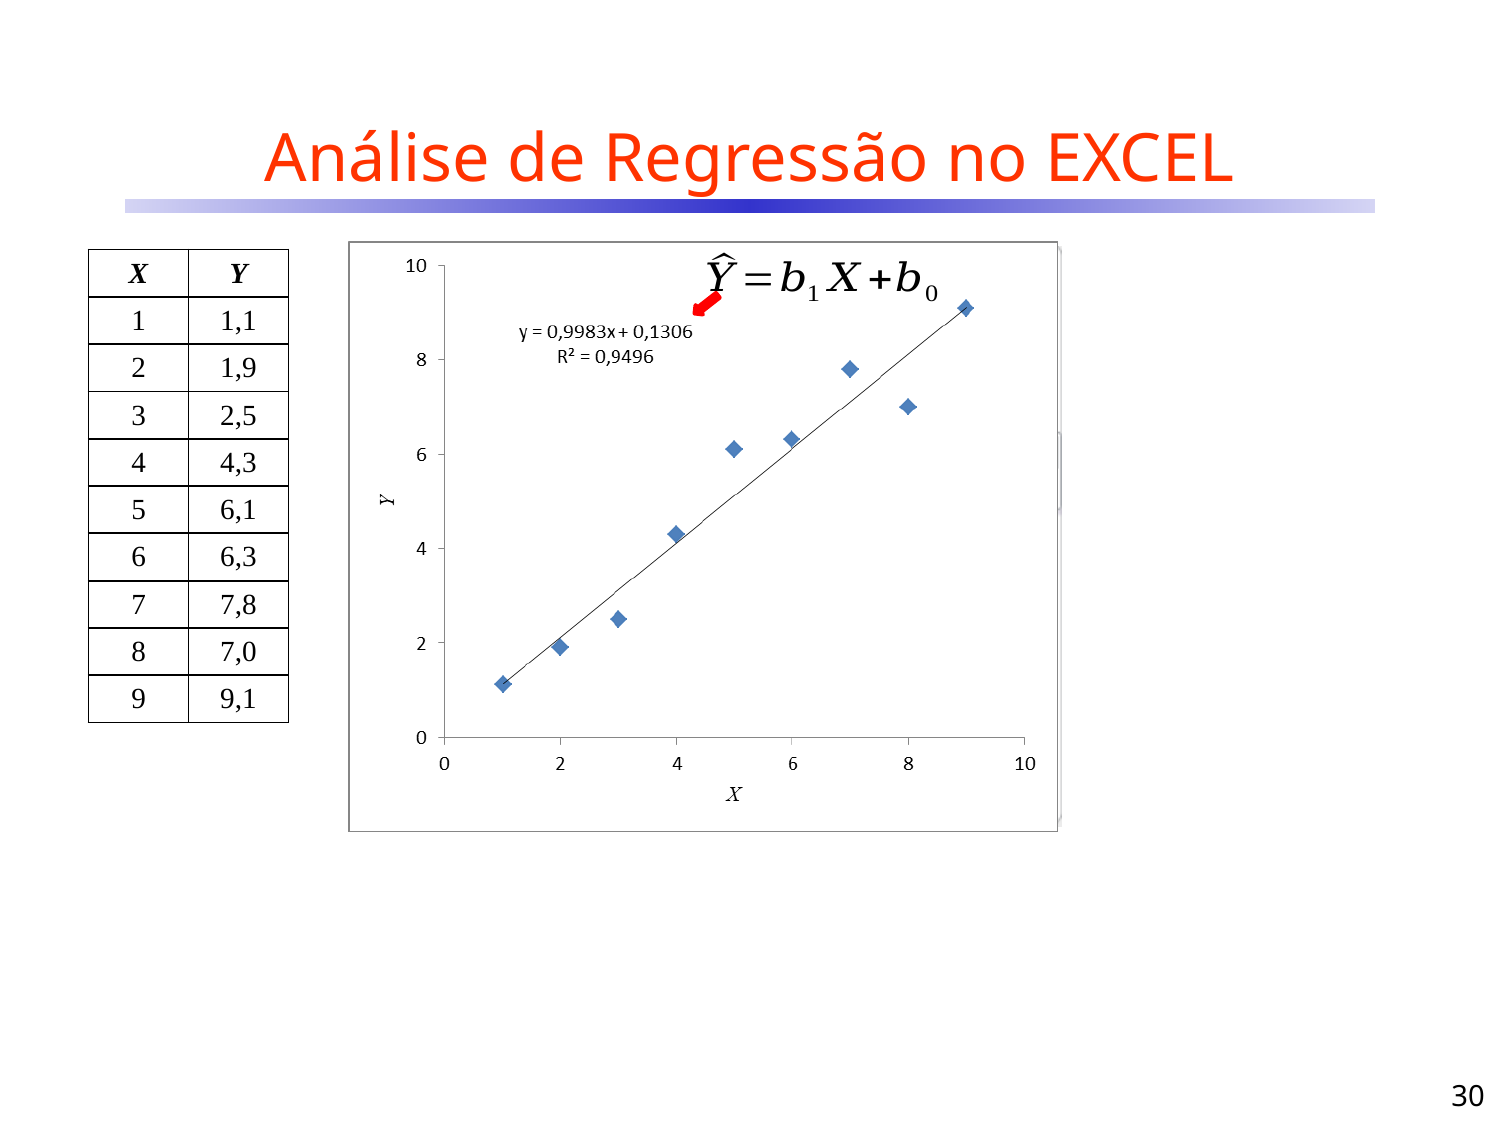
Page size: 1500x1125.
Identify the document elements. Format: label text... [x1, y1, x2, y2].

table_cell 8 [89, 629, 188, 674]
table_cell 4,3 [189, 440, 288, 485]
picture [348, 240, 1062, 832]
table_cell 5 [89, 487, 188, 532]
table_header X [89, 250, 188, 296]
title Análise de Regressão no EXCEL [0, 96, 1500, 213]
table_cell 1,1 [189, 298, 288, 343]
table_cell 7 [89, 582, 188, 627]
table_cell 4 [89, 440, 188, 485]
table_cell 6,1 [189, 487, 288, 532]
table_cell 7,8 [189, 582, 288, 627]
table_cell 2 [89, 345, 188, 391]
table_cell 7,0 [189, 629, 288, 674]
table_header Y [189, 250, 288, 296]
table_cell 1,9 [189, 345, 288, 391]
table_cell 6,3 [189, 534, 288, 580]
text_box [691, 249, 938, 311]
table_cell 1 [89, 298, 188, 343]
table_cell 2,5 [189, 392, 288, 438]
table_cell 9,1 [189, 676, 288, 722]
table_cell 3 [89, 392, 188, 438]
table_cell 6 [89, 534, 188, 580]
table_cell 9 [89, 676, 188, 722]
slide_number 30 [1187, 1049, 1500, 1125]
